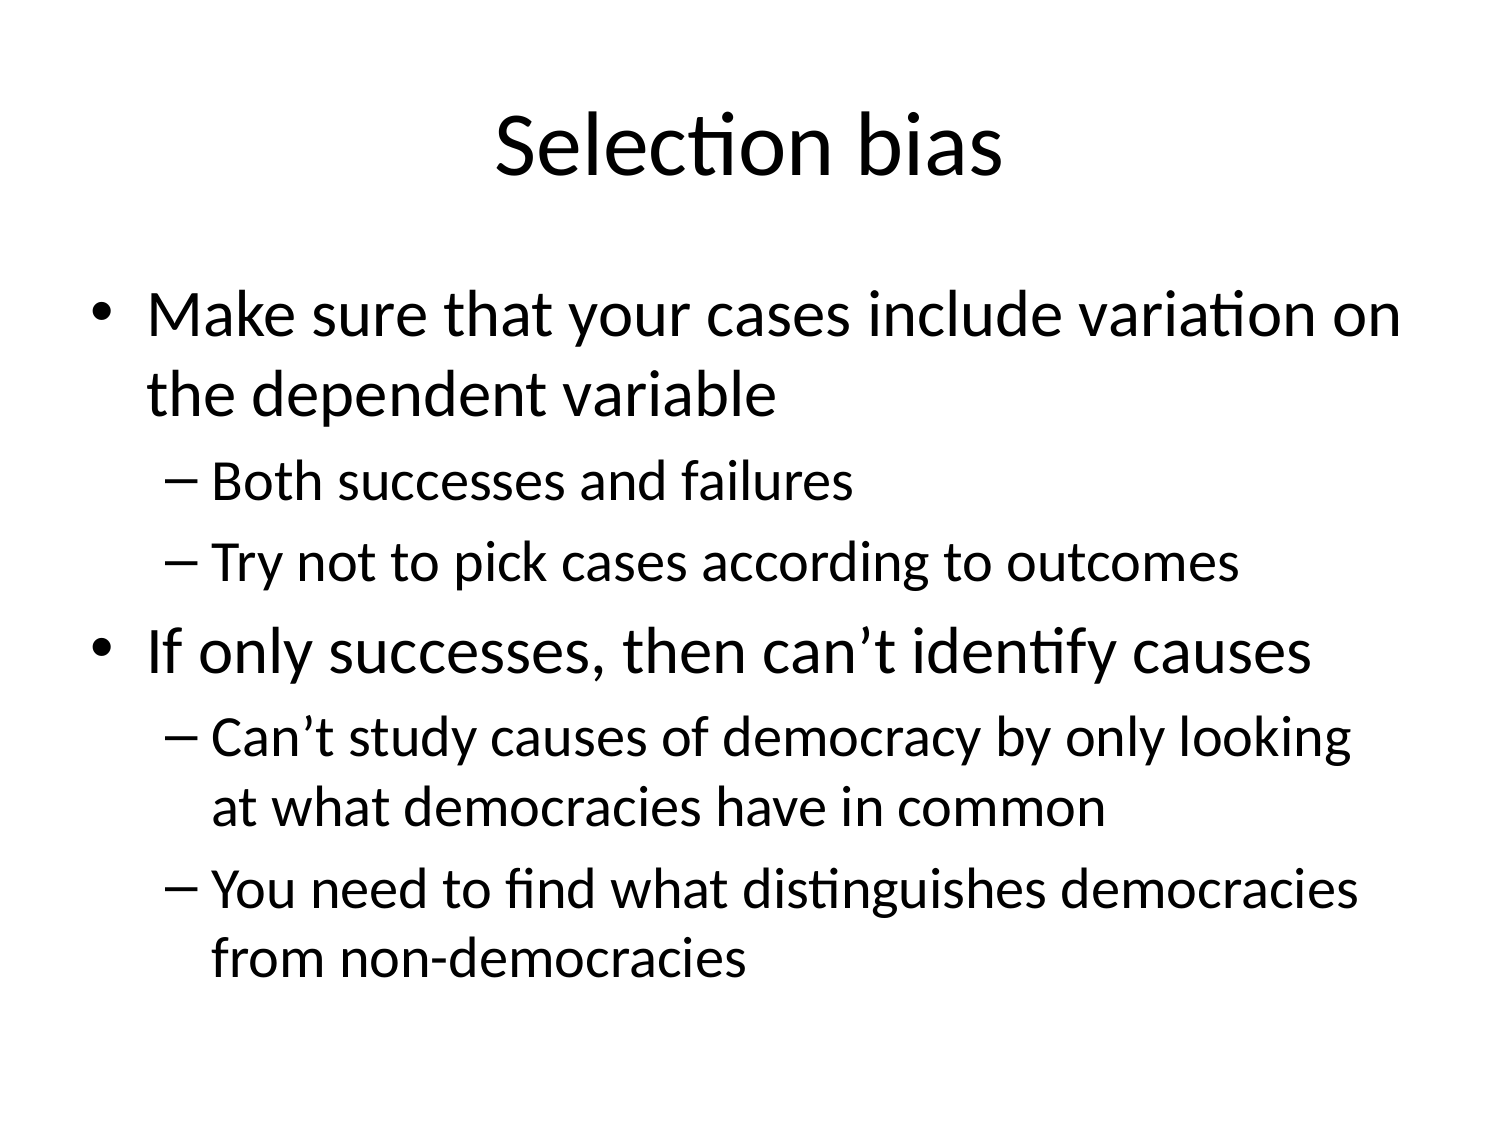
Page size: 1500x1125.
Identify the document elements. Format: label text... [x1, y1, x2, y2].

list Make sure that your cases include variation on the dependent variable Both successes and failures Try not to pick cases according to outcomes If only successes, then can’t identify causes Can’t study causes of democracy by only looking at what democracies have in common You need to find what distinguishes democracies from non-democracies [75, 262, 1425, 1005]
title Selection bias [75, 45, 1425, 233]
